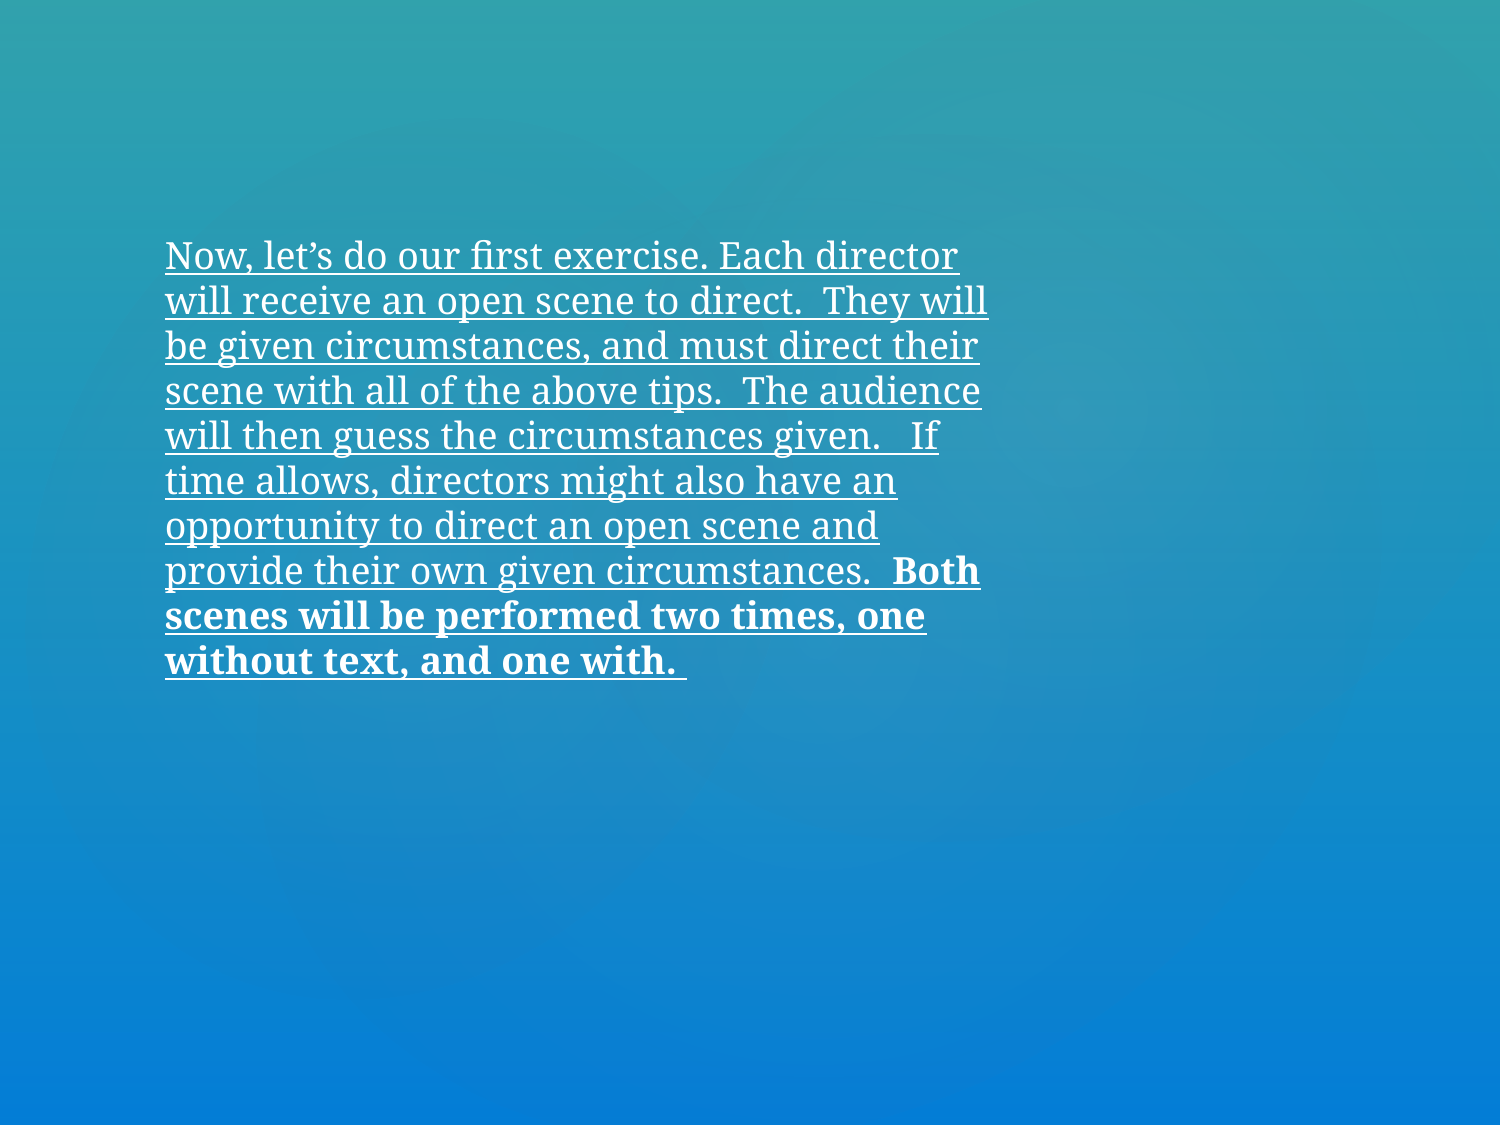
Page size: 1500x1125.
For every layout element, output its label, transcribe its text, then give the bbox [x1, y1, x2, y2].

text_box Now, let’s do our first exercise. Each director will receive an open scene to direct. They will be given circumstances, and must direct their scene with all of the above tips. The audience will then guess the circumstances given. If time allows, directors might also have an opportunity to direct an open scene and provide their own given circumstances. Both scenes will be performed two times, one without text, and one with. [150, 224, 1025, 735]
